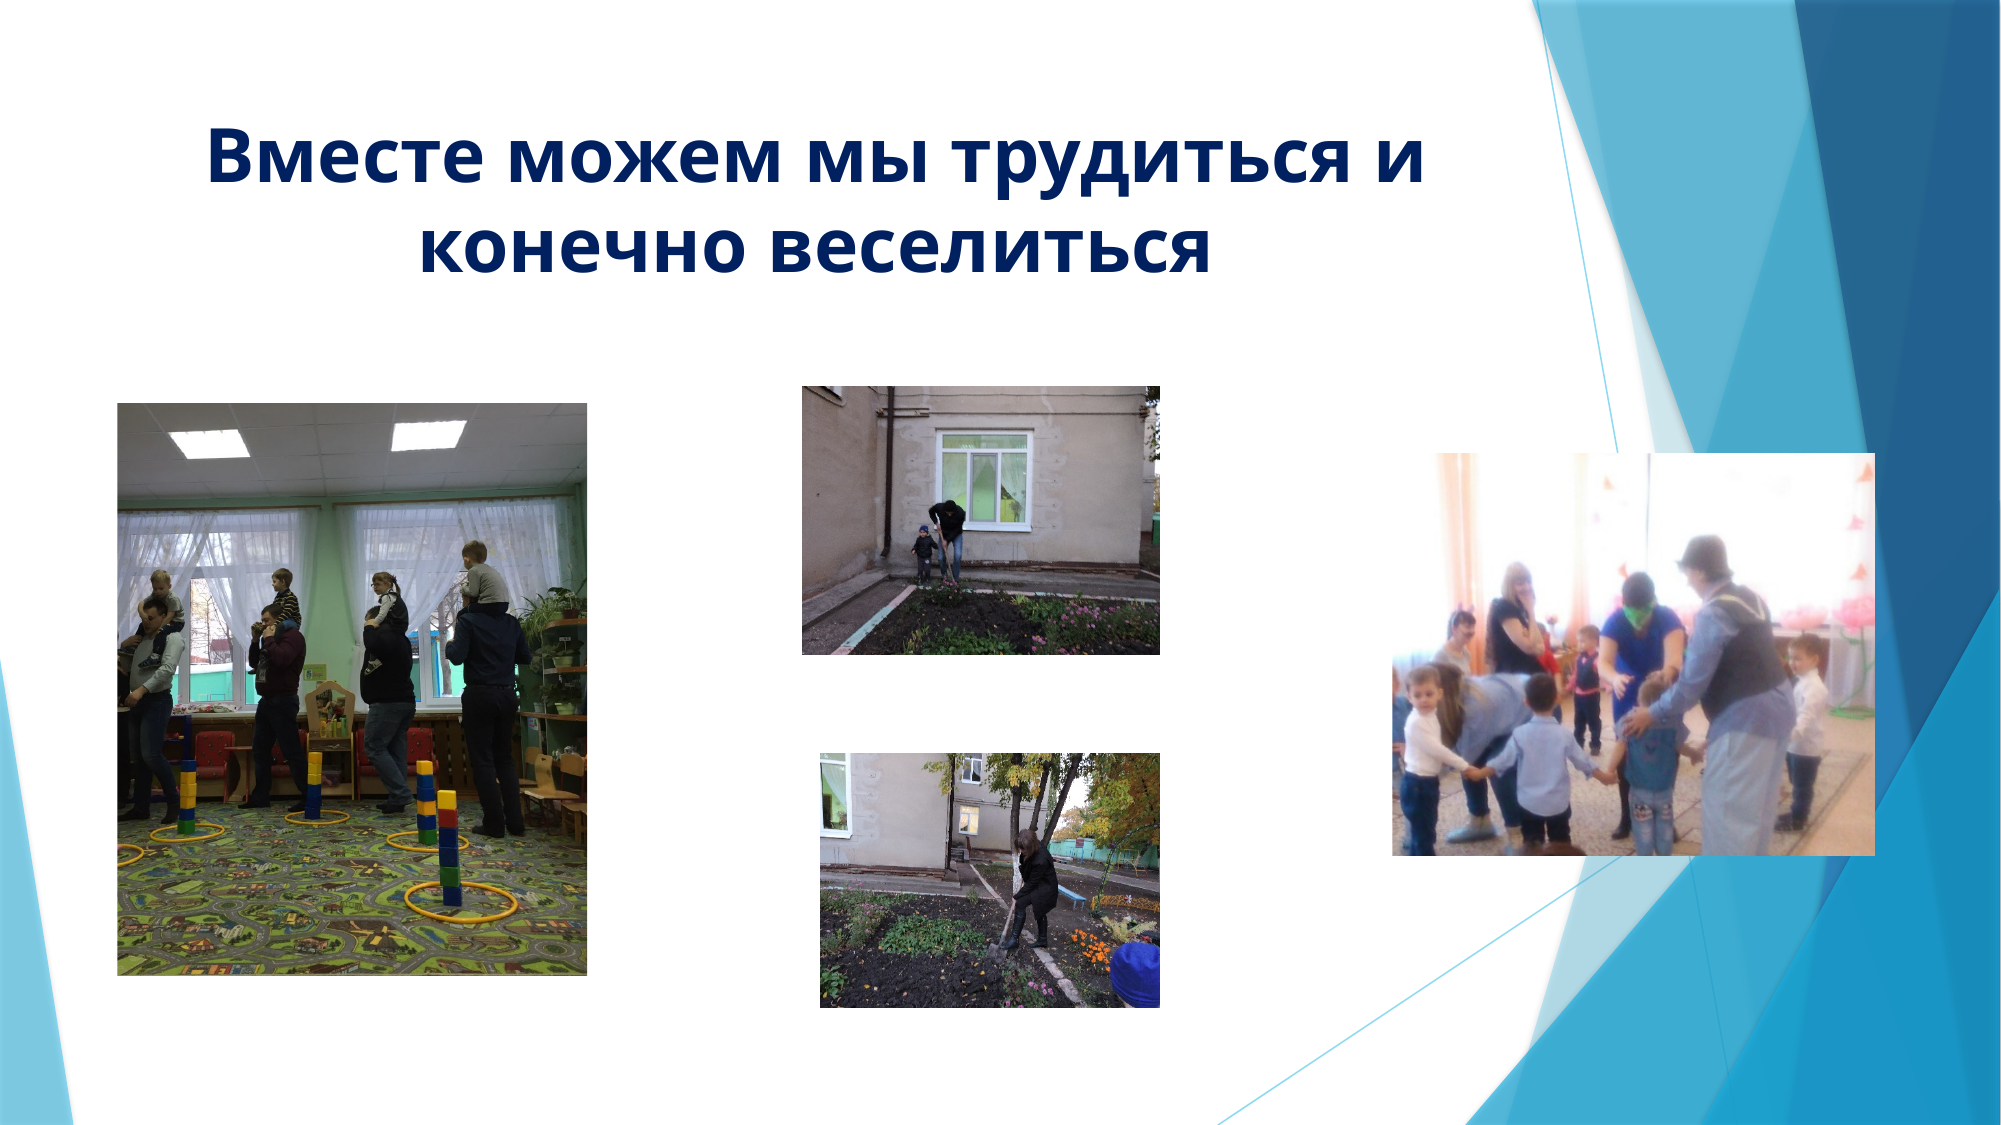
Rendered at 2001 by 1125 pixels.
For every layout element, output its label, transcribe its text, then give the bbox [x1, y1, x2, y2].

picture [801, 385, 1160, 655]
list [116, 403, 588, 977]
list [1391, 453, 1880, 856]
title Вместе можем мы трудиться и конечно веселиться [111, 99, 1522, 317]
picture [819, 752, 1160, 1008]
